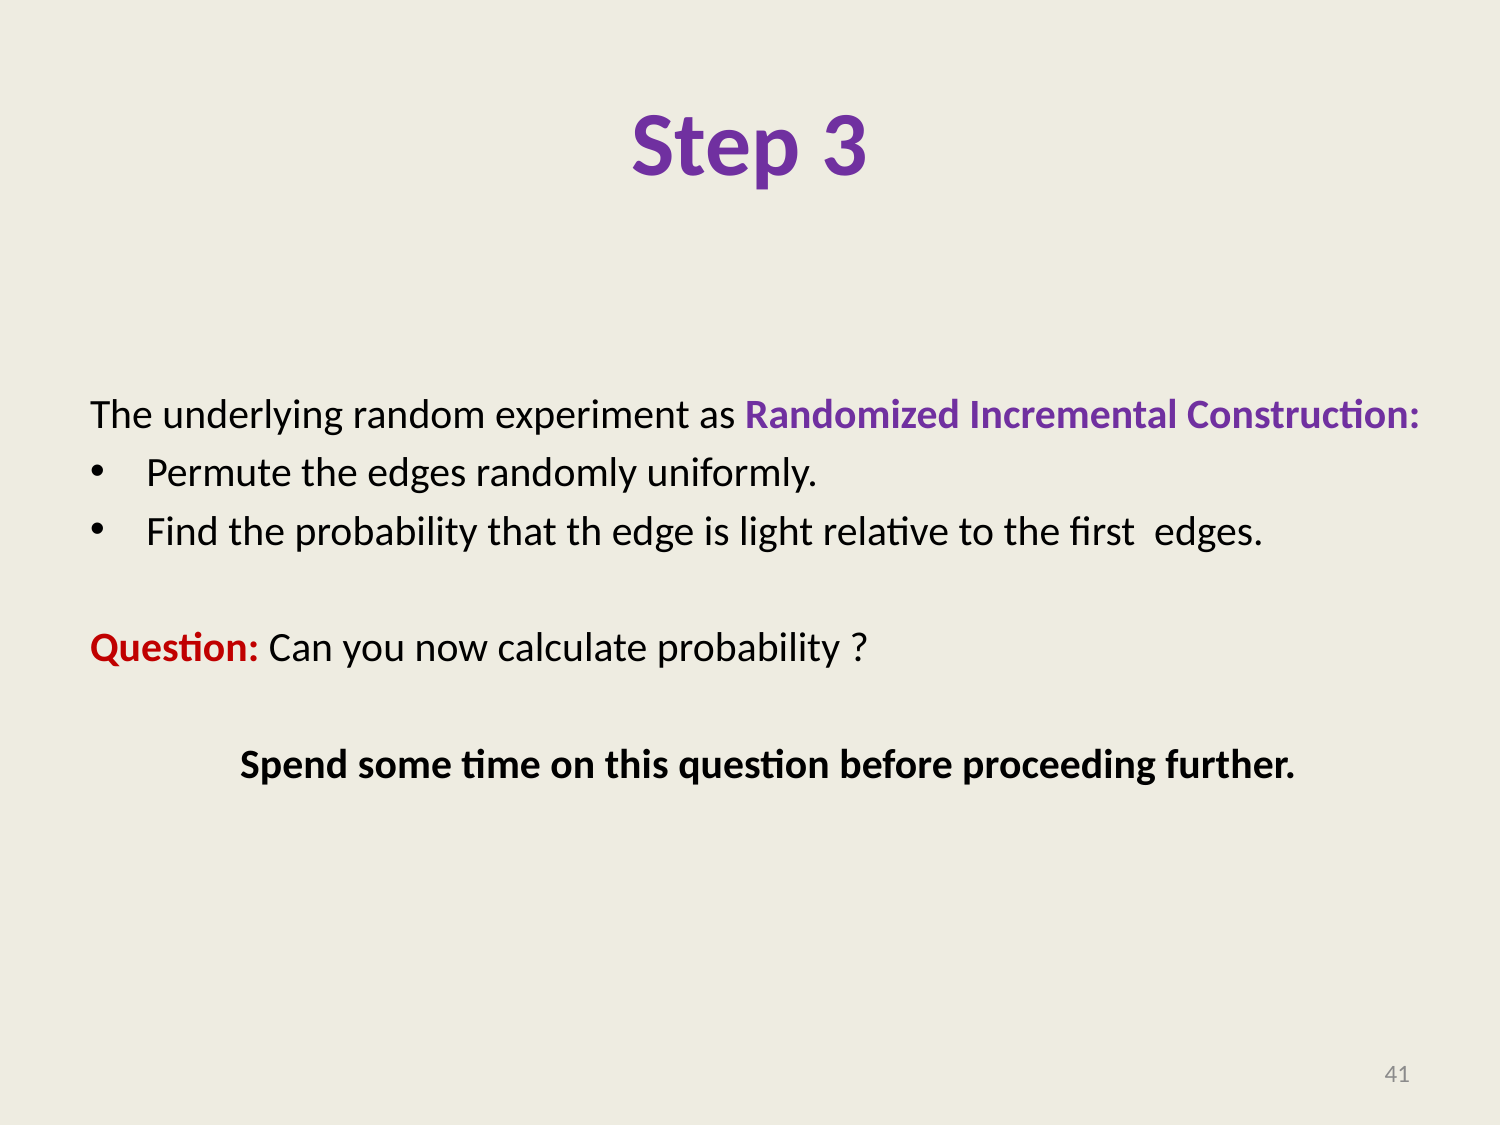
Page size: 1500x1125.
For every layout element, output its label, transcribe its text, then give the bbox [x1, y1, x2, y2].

slide_number 41 [1074, 1042, 1425, 1103]
title Step 3 [75, 45, 1425, 233]
